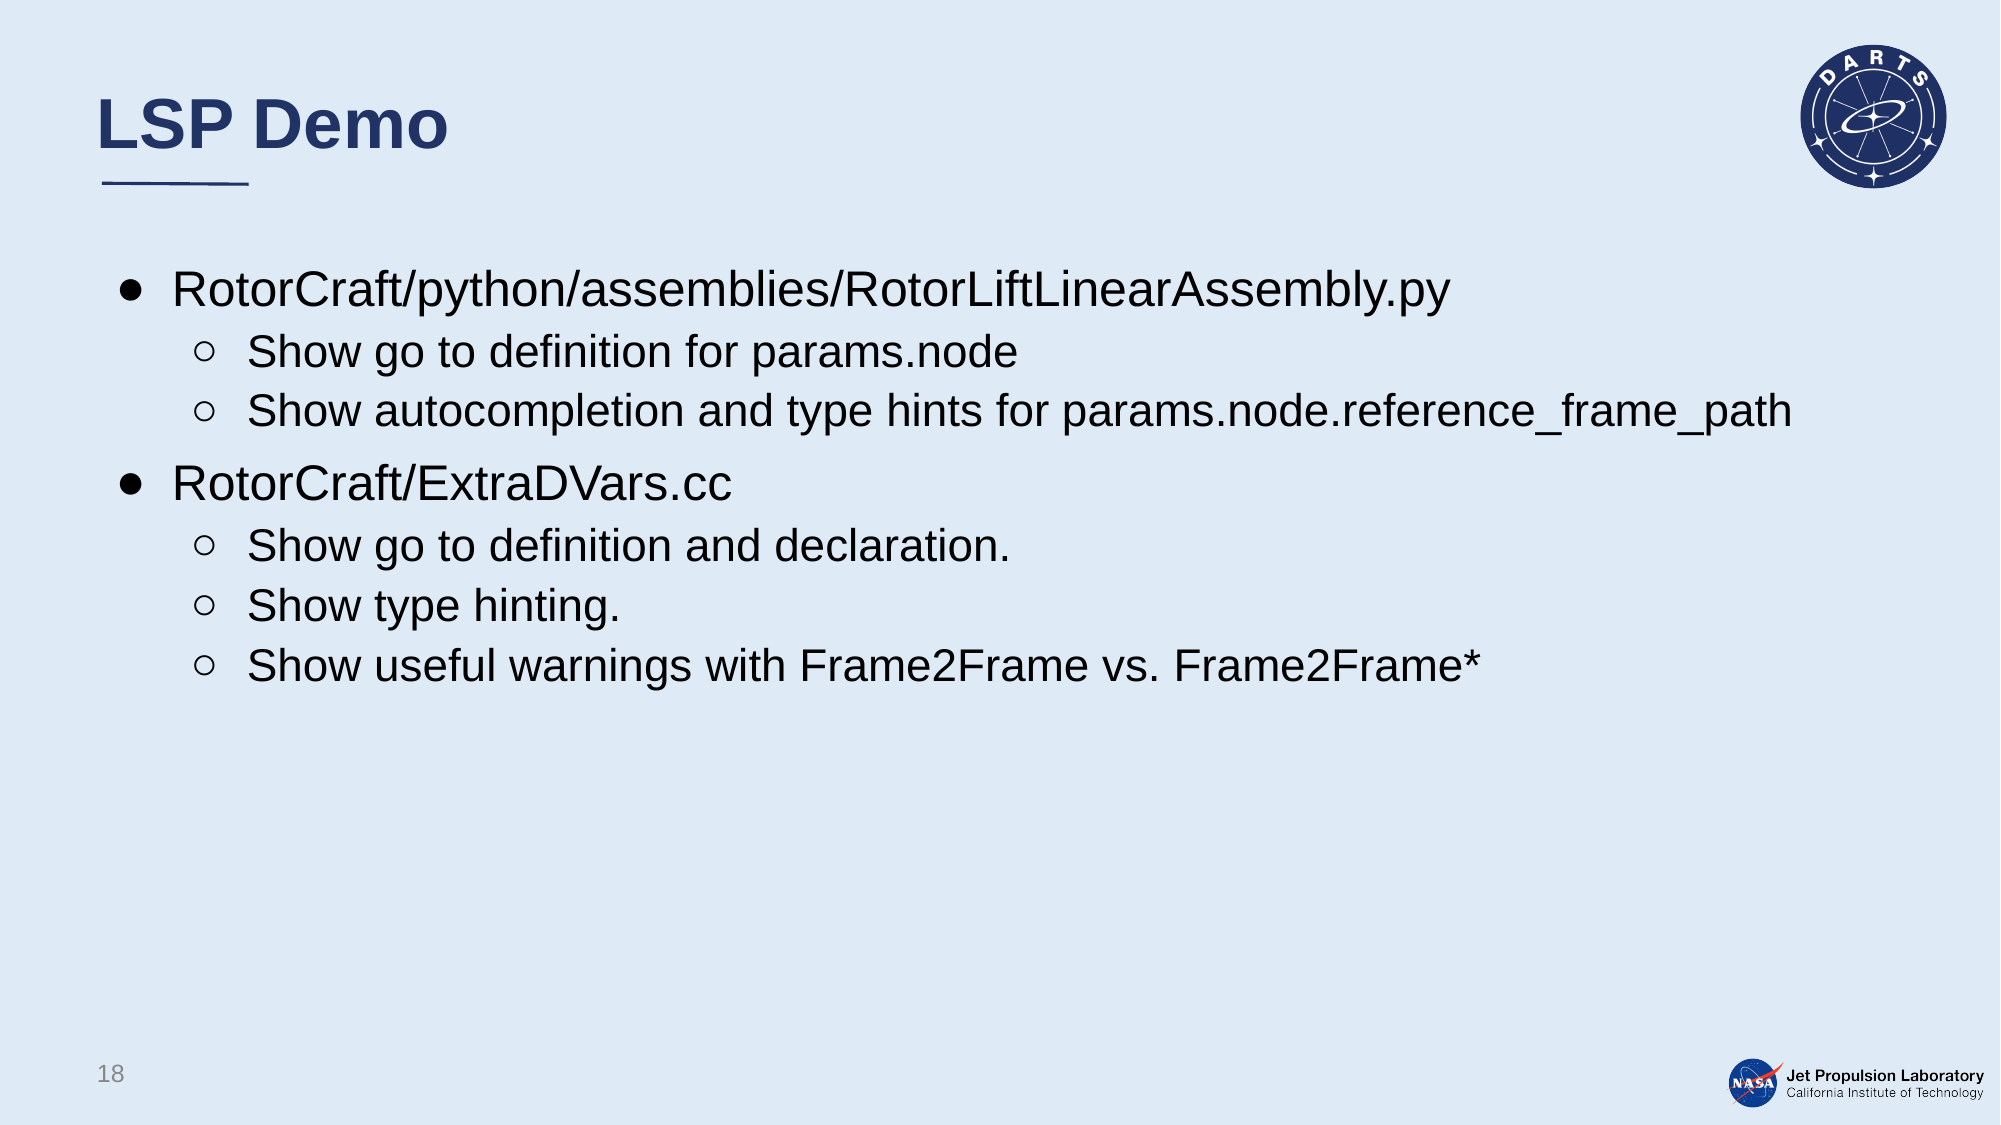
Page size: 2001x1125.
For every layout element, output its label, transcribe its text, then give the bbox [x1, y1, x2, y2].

picture [1710, 1042, 2000, 1124]
title LSP Demo [81, 68, 1750, 184]
slide_number 18 [81, 1042, 532, 1103]
list RotorCraft/python/assemblies/RotorLiftLinearAssembly.py Show go to definition for params.node Show autocompletion and type hints for params.node.reference_frame_path RotorCraft/ExtraDVars.cc Show go to definition and declaration. Show type hinting. Show useful warnings with Frame2Frame vs. Frame2Frame* [81, 255, 1919, 971]
picture [1796, 41, 1951, 192]
